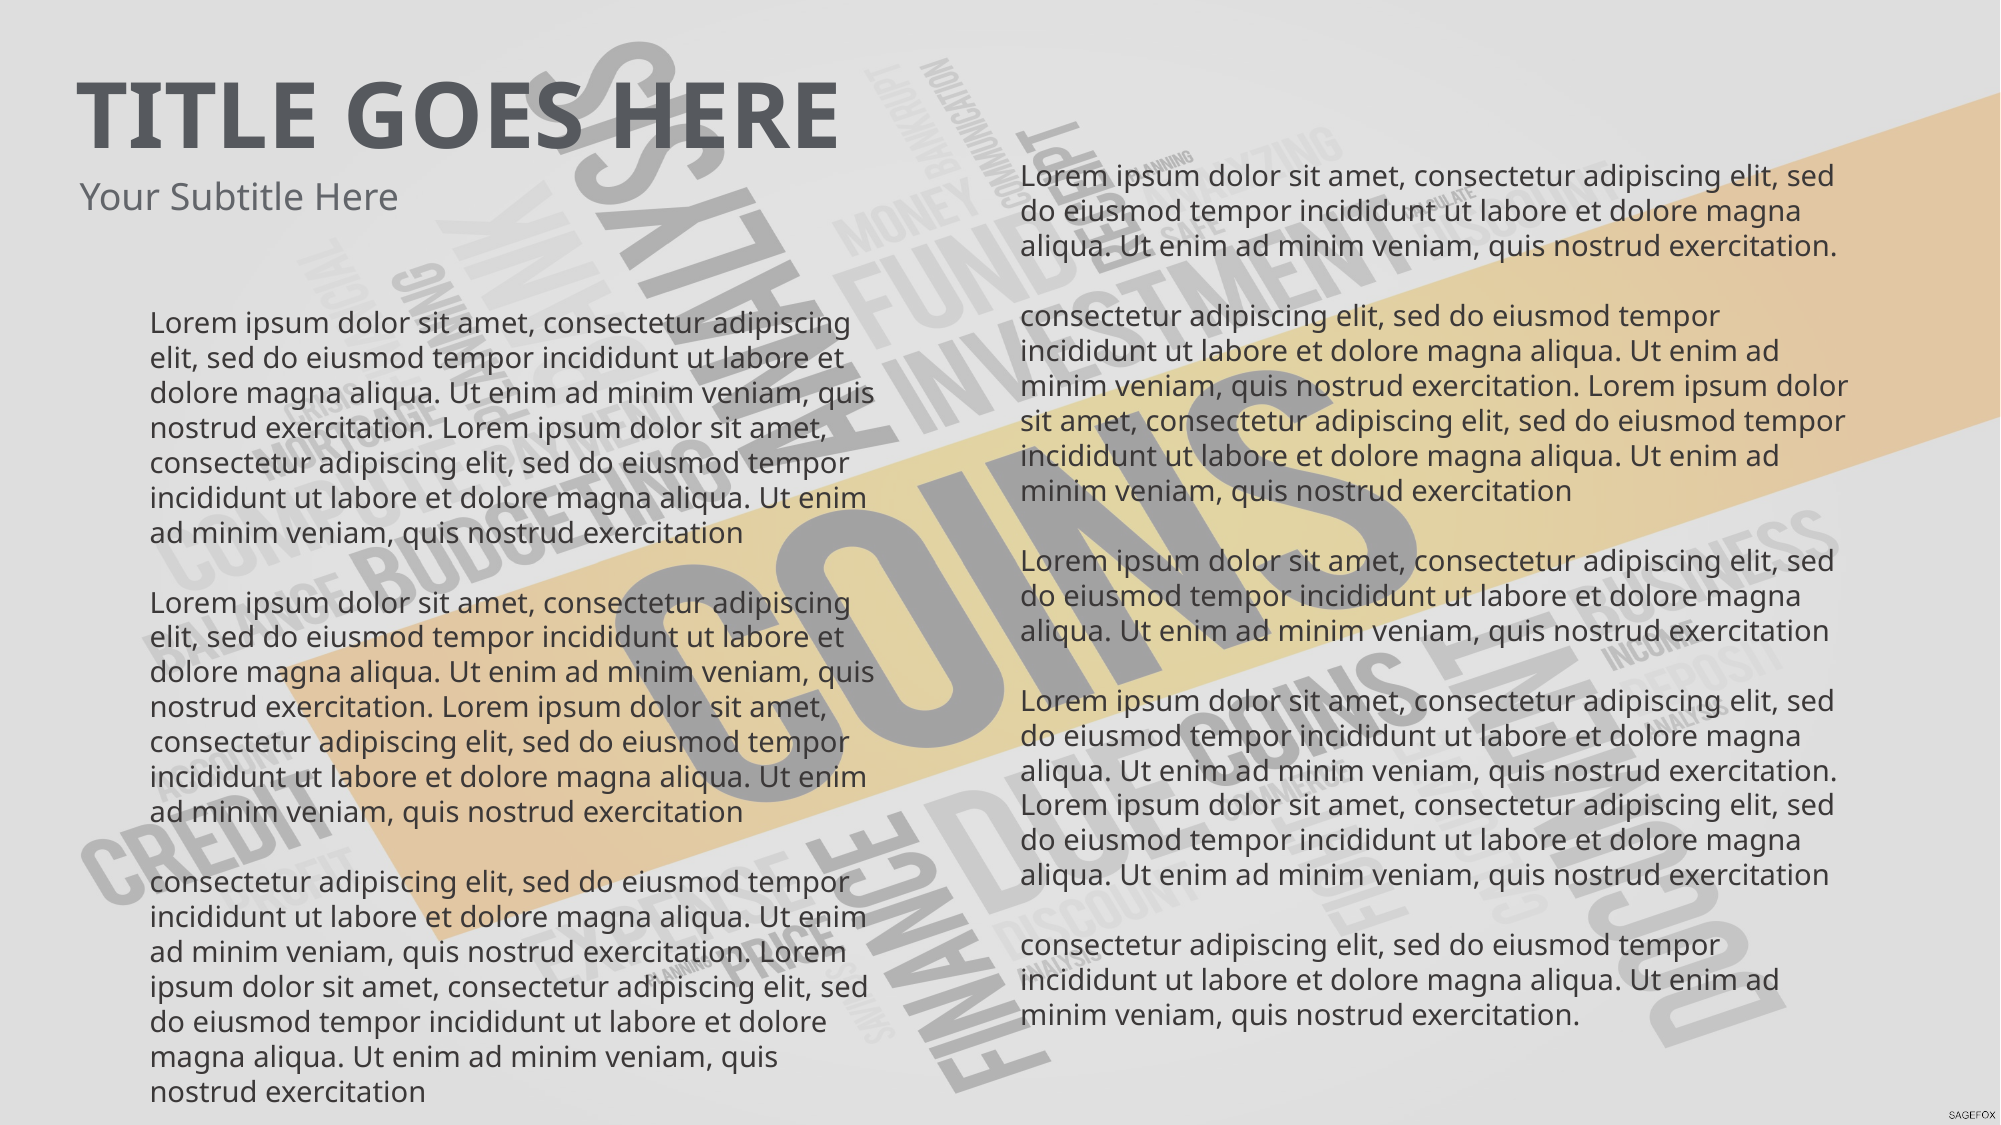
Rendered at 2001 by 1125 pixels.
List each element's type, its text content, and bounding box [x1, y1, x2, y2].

text_box Lorem ipsum dolor sit amet, consectetur adipiscing elit, sed do eiusmod tempor incididunt ut labore et dolore magna aliqua. Ut enim ad minim veniam, quis nostrud exercitation. consectetur adipiscing elit, sed do eiusmod tempor incididunt ut labore et dolore magna aliqua. Ut enim ad minim veniam, quis nostrud exercitation. Lorem ipsum dolor sit amet, consectetur adipiscing elit, sed do eiusmod tempor incididunt ut labore et dolore magna aliqua. Ut enim ad minim veniam, quis nostrud exercitation Lorem ipsum dolor sit amet, consectetur adipiscing elit, sed do eiusmod tempor incididunt ut labore et dolore magna aliqua. Ut enim ad minim veniam, quis nostrud exercitation Lorem ipsum dolor sit amet, consectetur adipiscing elit, sed do eiusmod tempor incididunt ut labore et dolore magna aliqua. Ut enim ad minim veniam, quis nostrud exercitation. Lorem ipsum dolor sit amet, consectetur adipiscing elit, sed do eiusmod tempor incididunt ut labore et dolore magna aliqua. Ut enim ad minim veniam, quis nostrud exercitation consectetur adipiscing elit, sed do eiusmod tempor incididunt ut labore et dolore magna aliqua. Ut enim ad minim veniam, quis nostrud exercitation. [1005, 150, 1876, 1039]
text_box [60, 49, 1020, 227]
picture [1925, 0, 2001, 1125]
text_box Lorem ipsum dolor sit amet, consectetur adipiscing elit, sed do eiusmod tempor incididunt ut labore et dolore magna aliqua. Ut enim ad minim veniam, quis nostrud exercitation. Lorem ipsum dolor sit amet, consectetur adipiscing elit, sed do eiusmod tempor incididunt ut labore et dolore magna aliqua. Ut enim ad minim veniam, quis nostrud exercitation Lorem ipsum dolor sit amet, consectetur adipiscing elit, sed do eiusmod tempor incididunt ut labore et dolore magna aliqua. Ut enim ad minim veniam, quis nostrud exercitation. Lorem ipsum dolor sit amet, consectetur adipiscing elit, sed do eiusmod tempor incididunt ut labore et dolore magna aliqua. Ut enim ad minim veniam, quis nostrud exercitation consectetur adipiscing elit, sed do eiusmod tempor incididunt ut labore et dolore magna aliqua. Ut enim ad minim veniam, quis nostrud exercitation. Lorem ipsum dolor sit amet, consectetur adipiscing elit, sed do eiusmod tempor incididunt ut labore et dolore magna aliqua. Ut enim ad minim veniam, quis nostrud exercitation [134, 296, 897, 1125]
